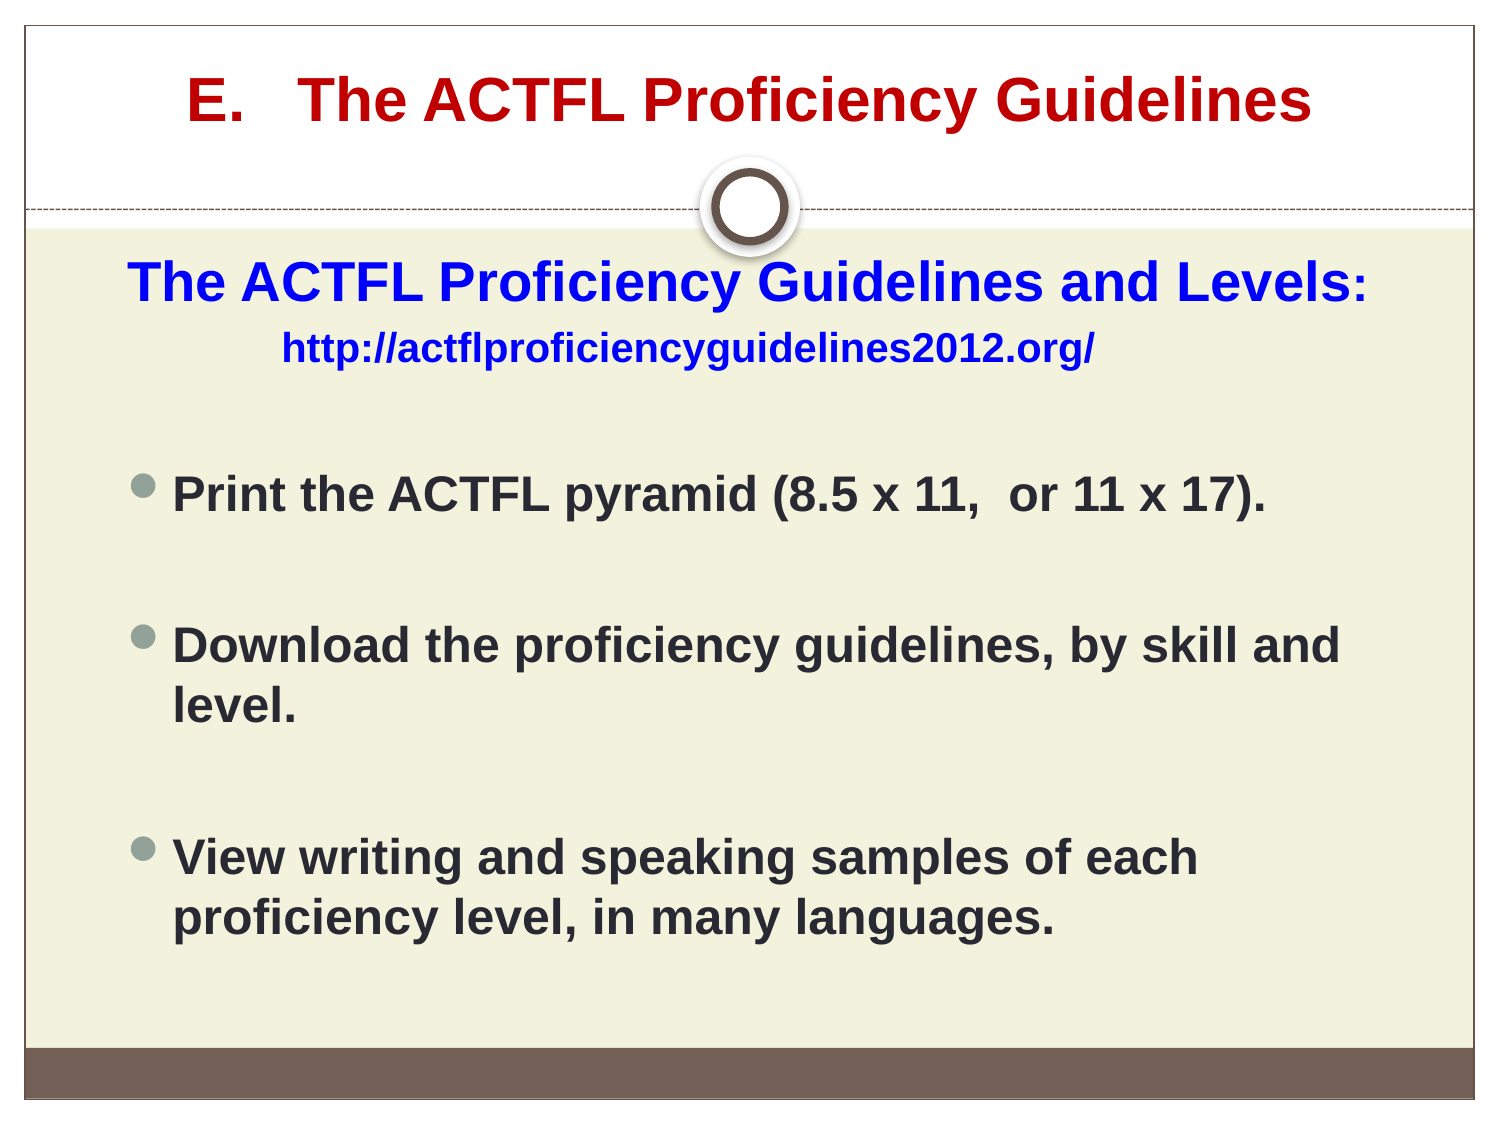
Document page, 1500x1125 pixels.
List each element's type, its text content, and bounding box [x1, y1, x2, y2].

list The ACTFL Proficiency Guidelines and Levels: http://actflproficiencyguidelines2012.org/ Print the ACTFL pyramid (8.5 x 11, or 11 x 17). Download the proficiency guidelines, by skill and level. View writing and speaking samples of each proficiency level, in many languages. [112, 237, 1413, 1088]
title E. The ACTFL Proficiency Guidelines [75, 50, 1425, 141]
